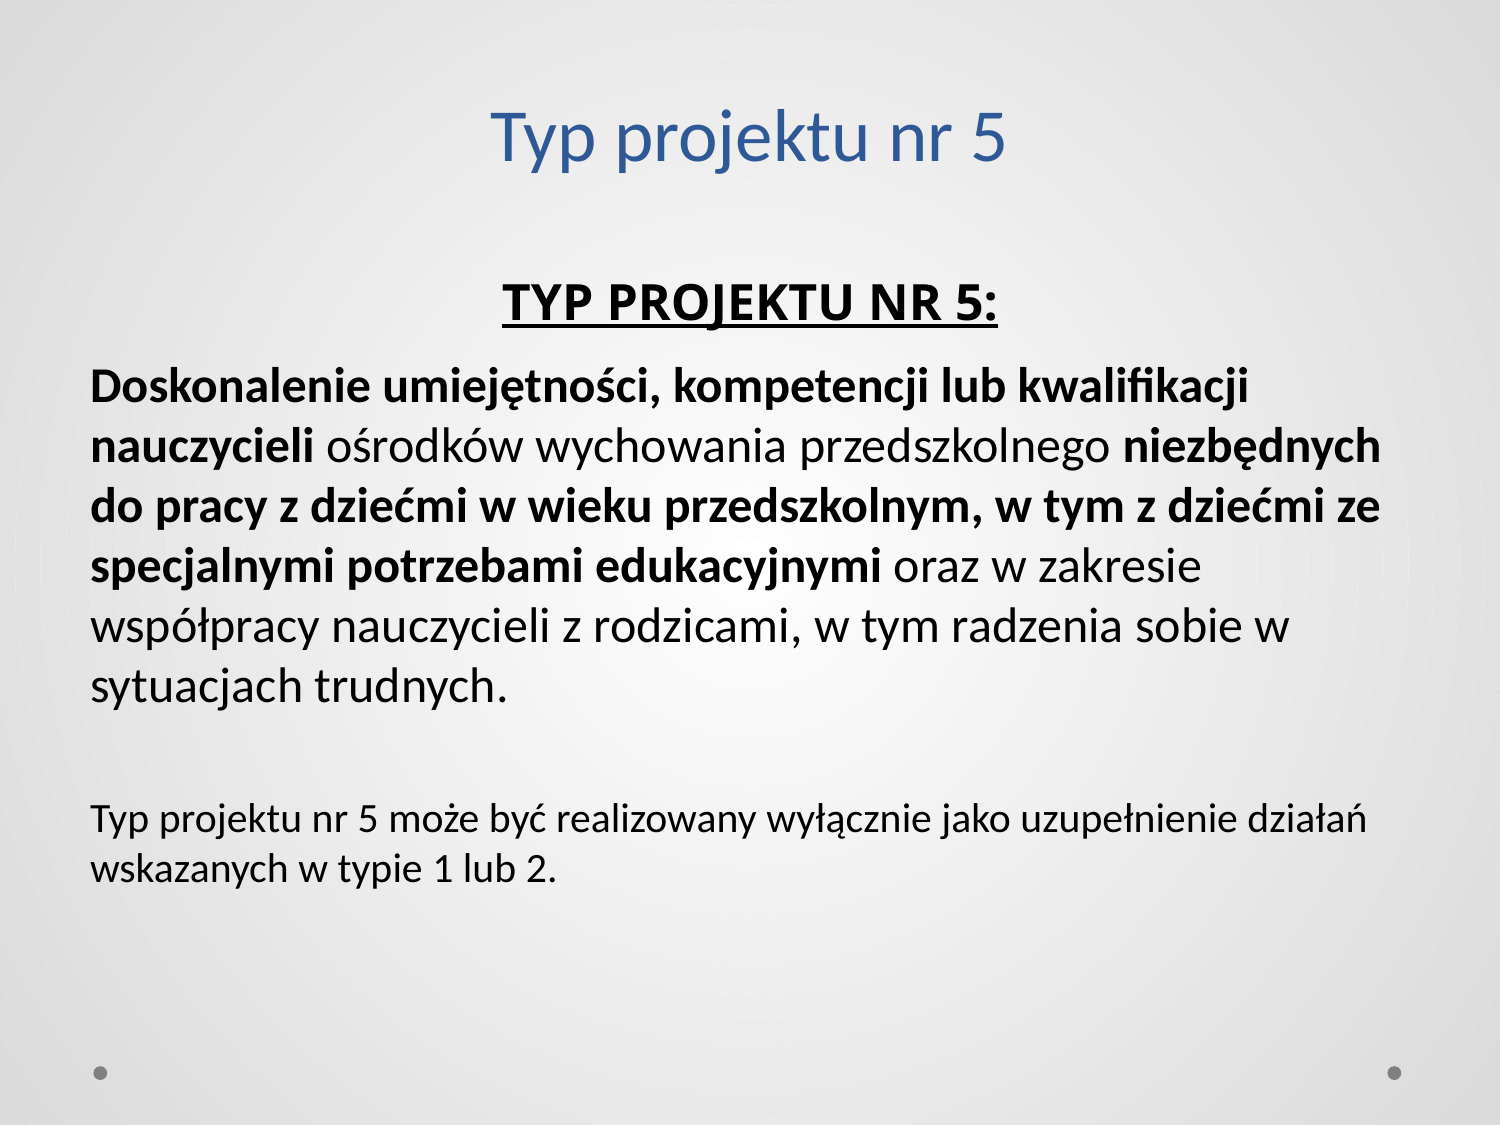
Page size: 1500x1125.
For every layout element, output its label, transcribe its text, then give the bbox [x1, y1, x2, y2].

title Typ projektu nr 5 [75, 0, 1425, 185]
list TYP PROJEKTU NR 5: Doskonalenie umiejętności, kompetencji lub kwalifikacji nauczycieli ośrodków wychowania przedszkolnego niezbędnych do pracy z dziećmi w wieku przedszkolnym, w tym z dziećmi ze specjalnymi potrzebami edukacyjnymi oraz w zakresie współpracy nauczycieli z rodzicami, w tym radzenia sobie w sytuacjach trudnych. Typ projektu nr 5 może być realizowany wyłącznie jako uzupełnienie działań wskazanych w typie 1 lub 2. [75, 262, 1425, 1005]
